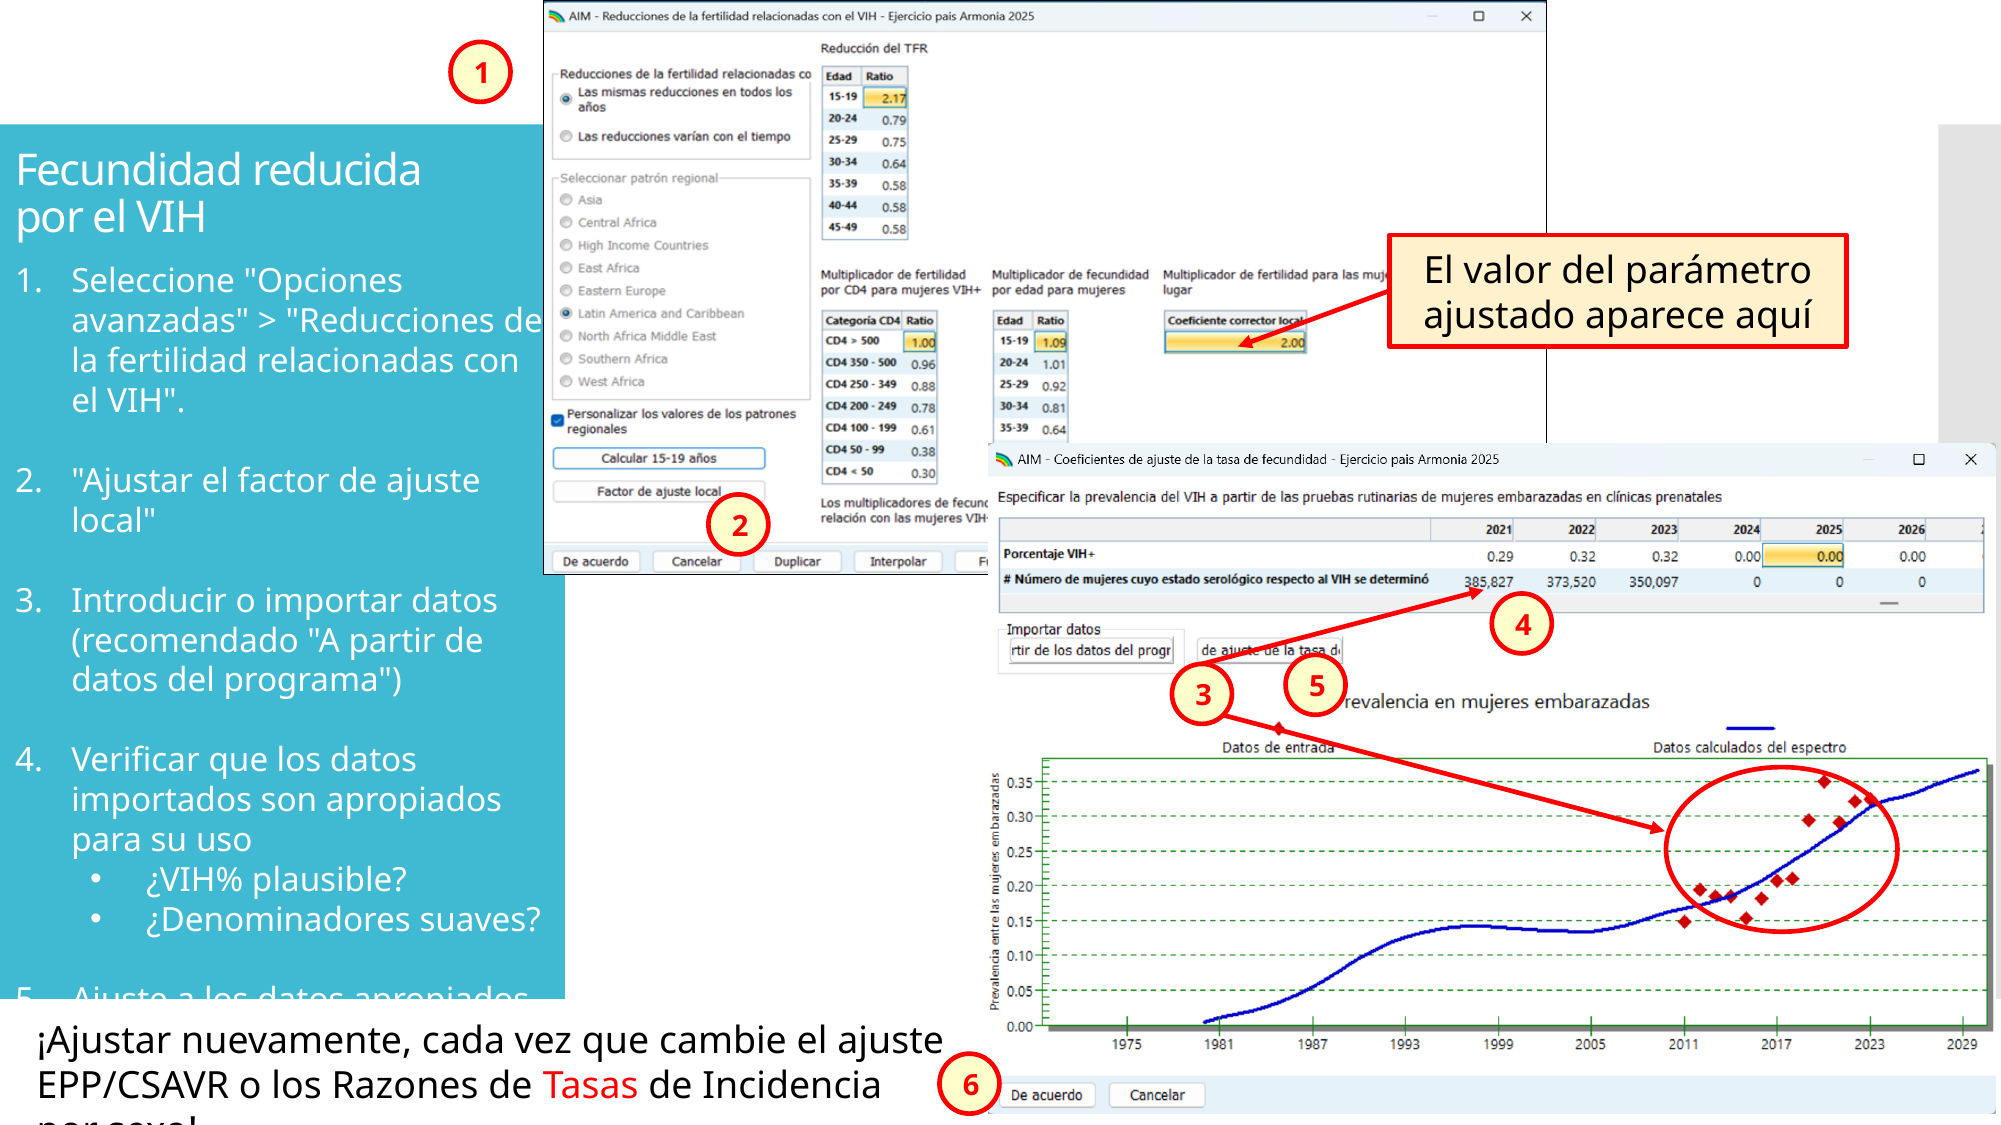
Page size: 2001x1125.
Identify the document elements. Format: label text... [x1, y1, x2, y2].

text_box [1203, 589, 1484, 669]
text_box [1237, 290, 1390, 347]
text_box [1232, 705, 1666, 832]
text_box 1 [449, 40, 512, 103]
text_box El valor del parámetro ajustado aparece aquí [1548, 234, 1847, 347]
text_box Seleccione "Opciones avanzadas" > "Reducciones de la fertilidad relacionadas con el VIH". "Ajustar el factor de ajuste local" Introducir o importar datos (recomendado "A partir de datos del programa") Verificar que los datos importados son apropiados para su uso ¿VIH% plausible? ¿Denominadores suaves? Ajuste a los datos apropiados “De acuerdo" acepta el ajuste [0, 251, 571, 1066]
text_box ¡Ajustar nuevamente, cada vez que cambie el ajuste EPP/CSAVR o los Razones de Tasas de Incidencia por sexo! [21, 1008, 963, 1125]
text_box Fecundidad reducida por el VIH [0, 138, 525, 251]
text_box 6 [938, 1052, 987, 1115]
picture [543, 0, 1996, 1114]
